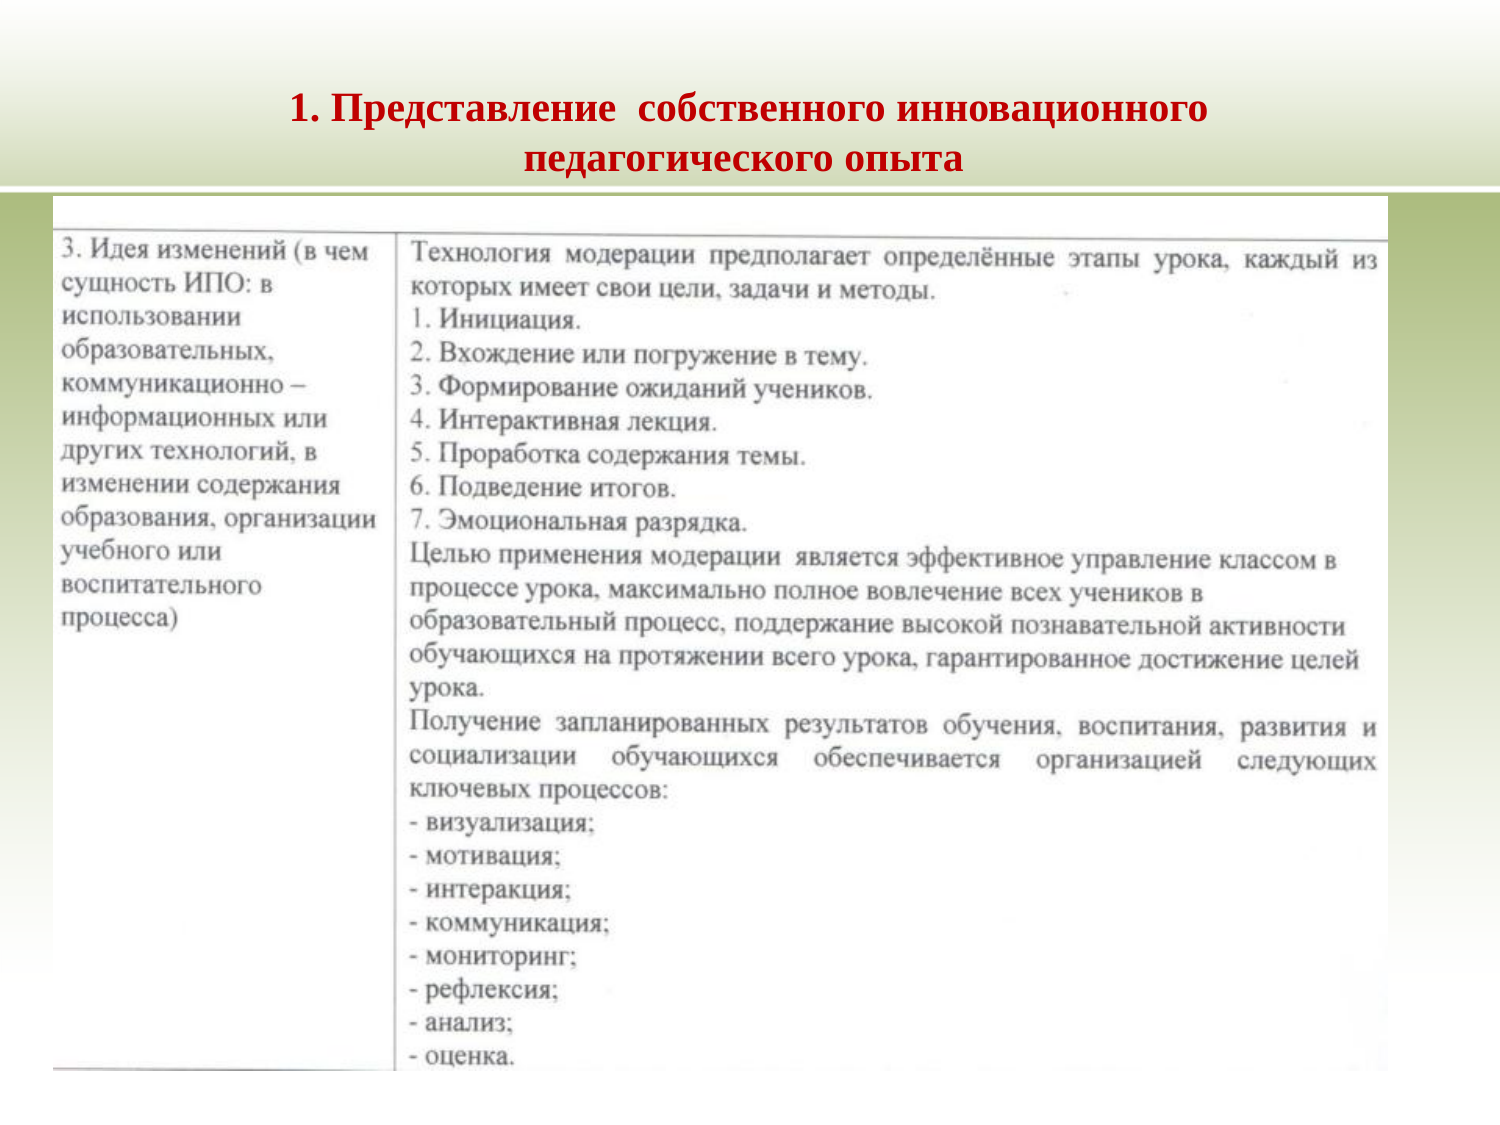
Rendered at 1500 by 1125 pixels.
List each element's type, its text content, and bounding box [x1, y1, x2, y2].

picture [0, 0, 1500, 1125]
title 1. Представление собственного инновационного педагогического опыта [187, 12, 1301, 188]
